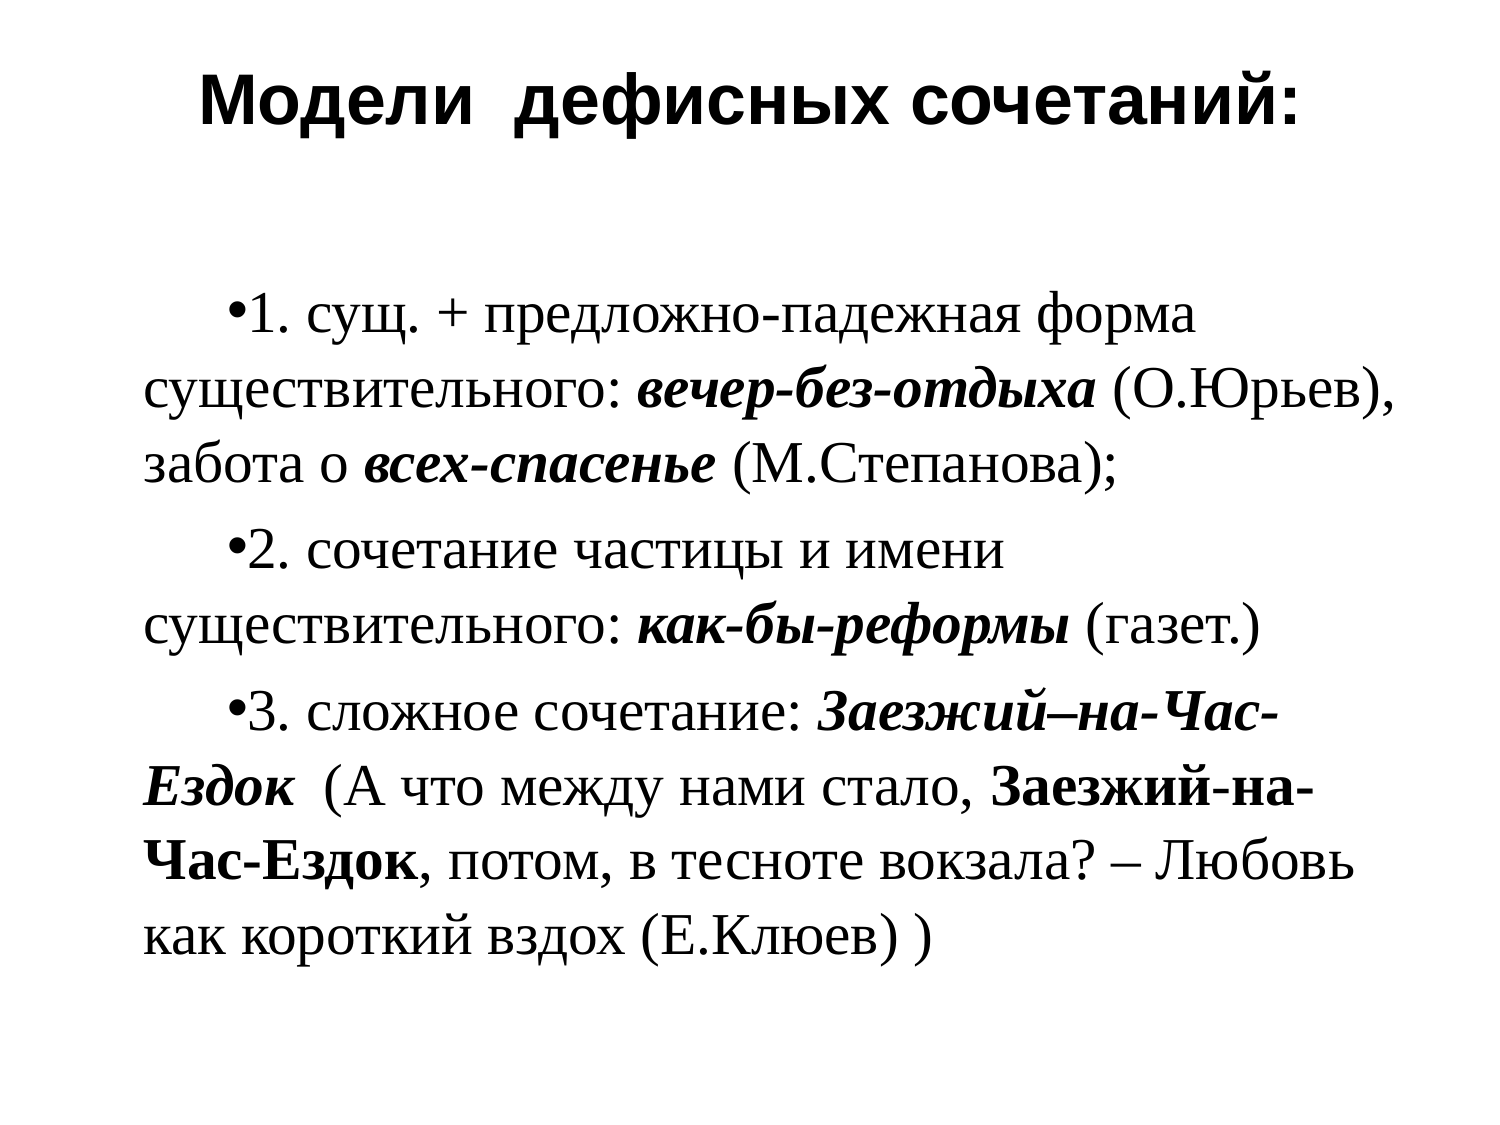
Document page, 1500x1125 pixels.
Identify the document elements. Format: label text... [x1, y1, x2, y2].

title Модели дефисных сочетаний: [74, 44, 1426, 233]
list 1. сущ. + предложно-падежная форма существительного: вечер-без-отдыха (О.Юрьев), забота о всех-спасенье (М.Степанова); 2. сочетание частицы и имени существительного: как-бы-реформы (газет.) 3. сложное сочетание: Заезжий–на-Час-Ездок (А что между нами стало, Заезжий-на-Час-Ездок, потом, в тесноте вокзала? – Любовь как короткий вздох (Е.Клюев) ) [74, 262, 1426, 1006]
